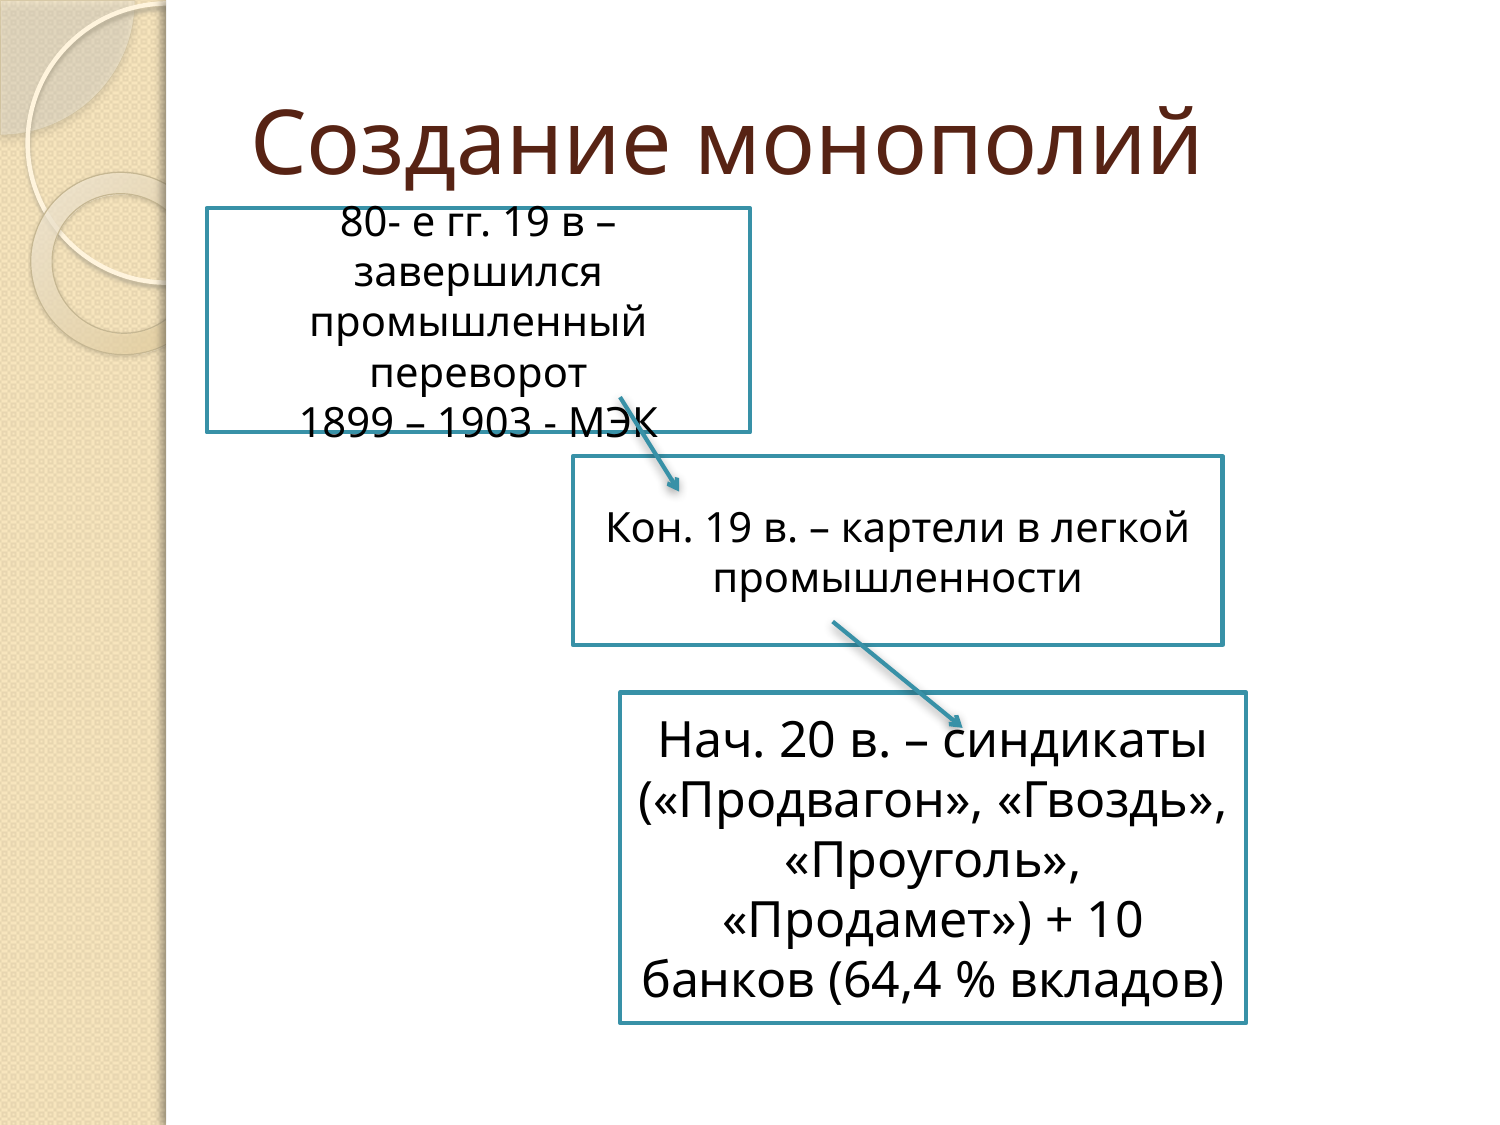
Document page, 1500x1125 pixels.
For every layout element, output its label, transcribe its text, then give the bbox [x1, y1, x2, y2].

text_box Нач. 20 в. – синдикаты («Продвагон», «Гвоздь», «Проуголь», «Продамет») + 10 банков (64,4 % вкладов) [618, 690, 1248, 1025]
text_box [832, 621, 963, 729]
text_box 80- е гг. 19 в – завершился промышленный переворот 1899 – 1903 - МЭК [205, 206, 752, 434]
title Создание монополий [235, 45, 1466, 233]
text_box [619, 396, 680, 492]
text_box Кон. 19 в. – картели в легкой промышленности [571, 454, 1225, 647]
